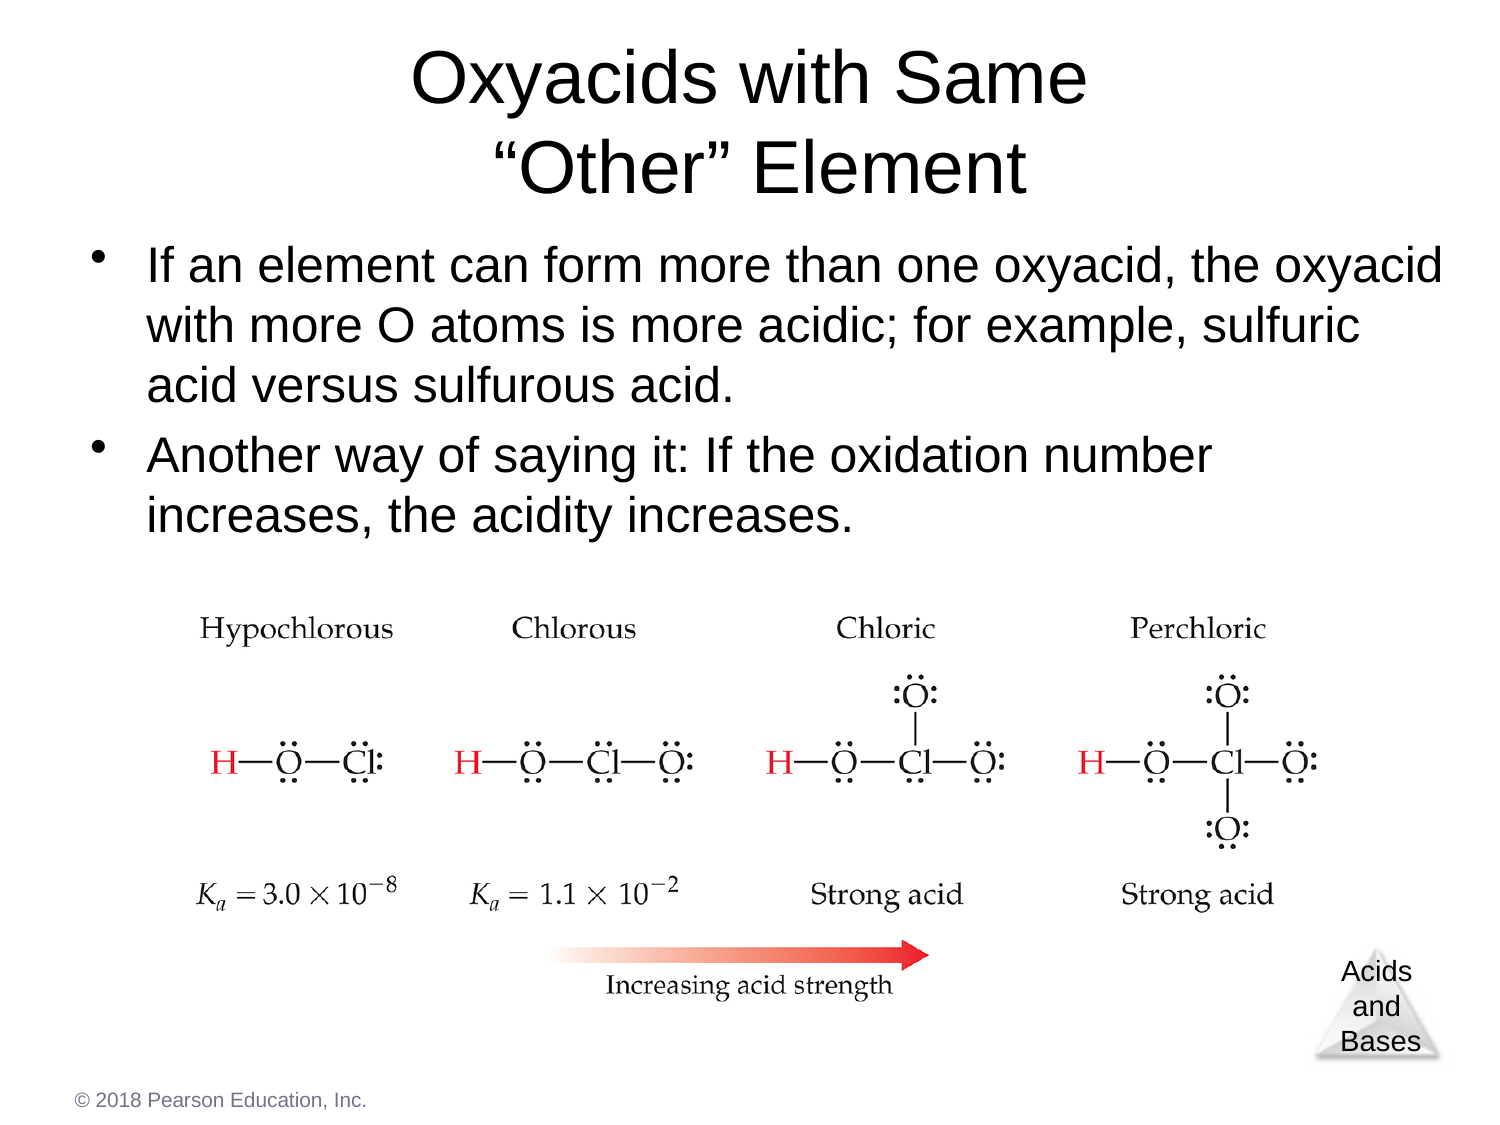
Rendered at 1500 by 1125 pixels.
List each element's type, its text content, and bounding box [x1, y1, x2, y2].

title Oxyacids with Same “Other” Element [0, 24, 1500, 213]
picture [187, 606, 1478, 1103]
list If an element can form more than one oxyacid, the oxyacid with more O atoms is more acidic; for example, sulfuric acid versus sulfurous acid. Another way of saying it: If the oxidation number increases, the acidity increases. [75, 224, 1463, 600]
